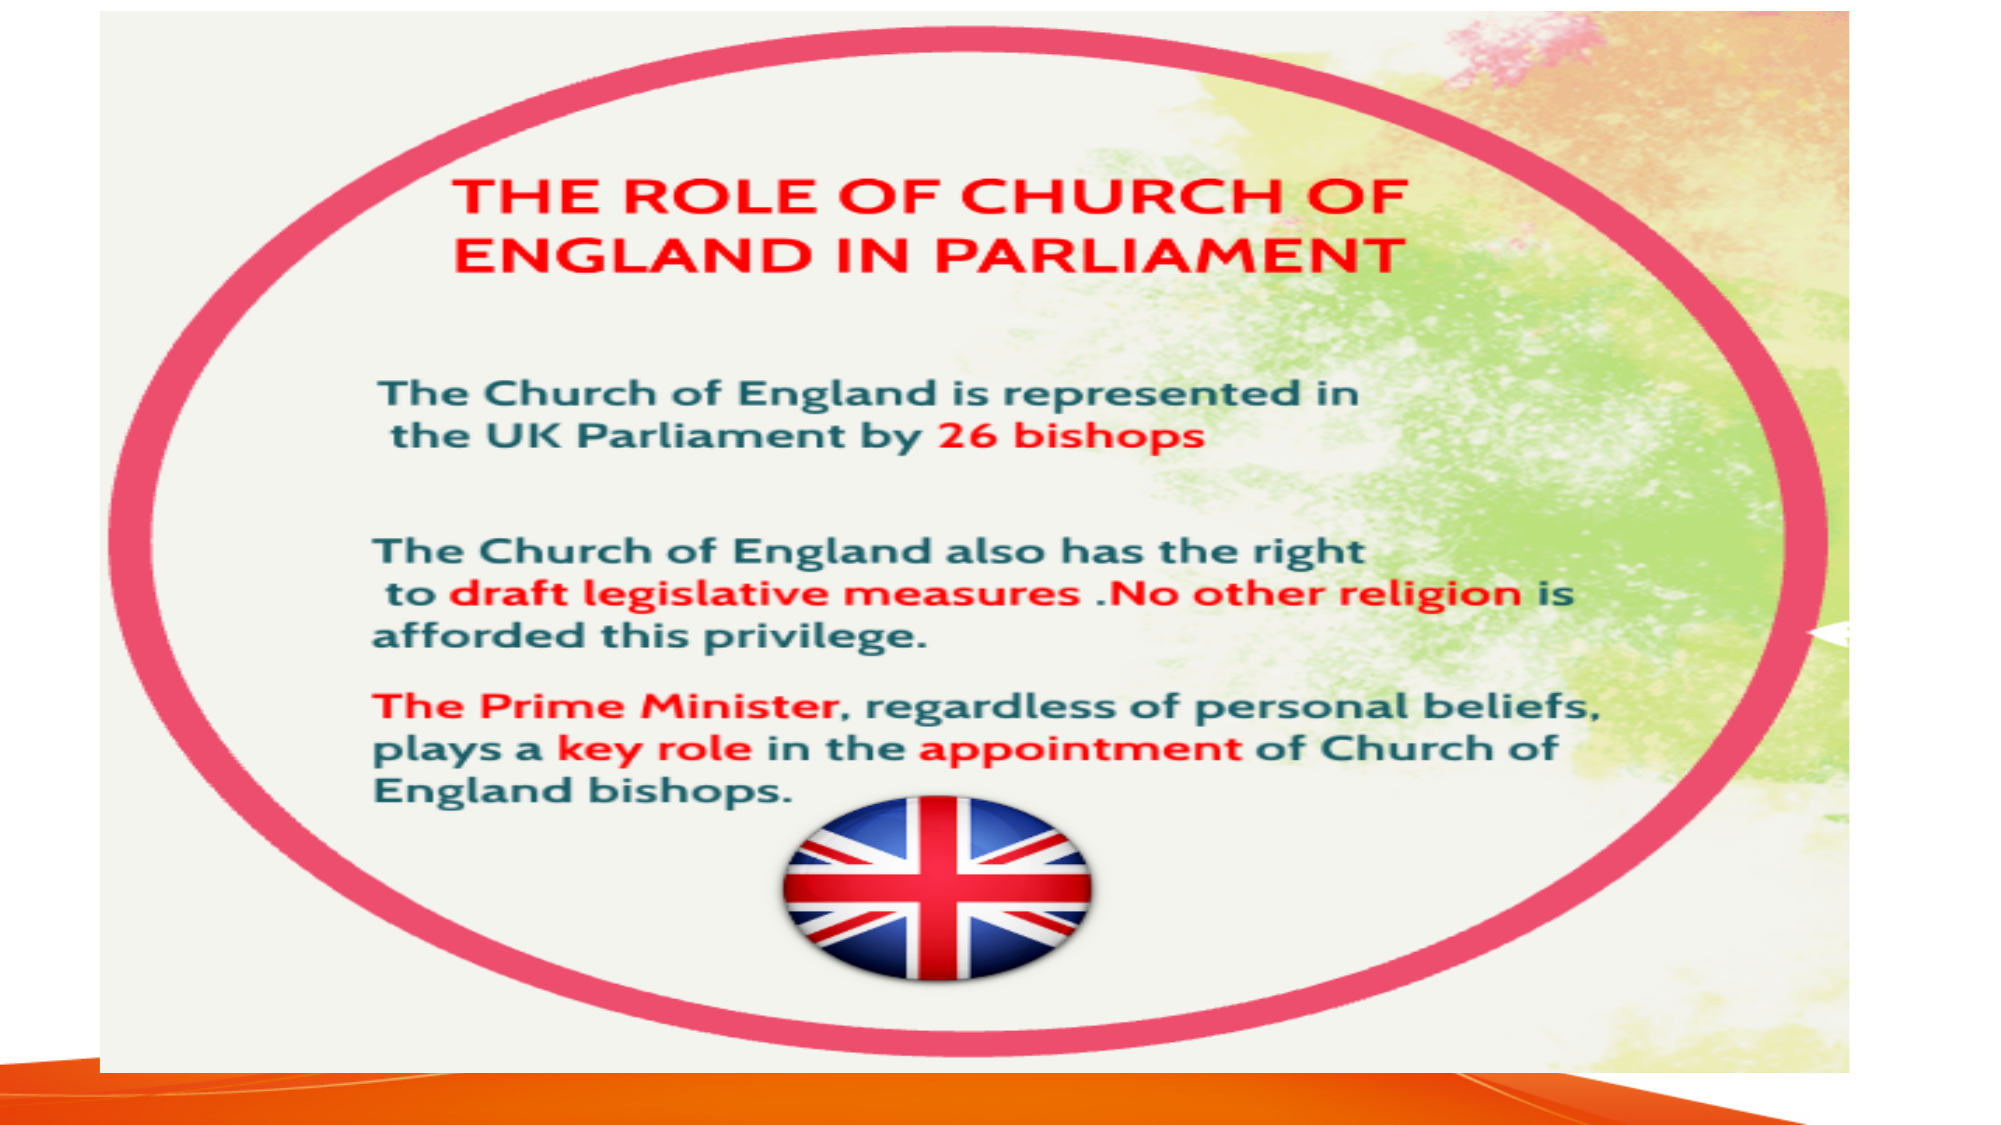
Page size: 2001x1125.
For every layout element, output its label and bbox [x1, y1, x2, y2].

list [99, 11, 1850, 1073]
picture [0, 0, 2000, 1125]
